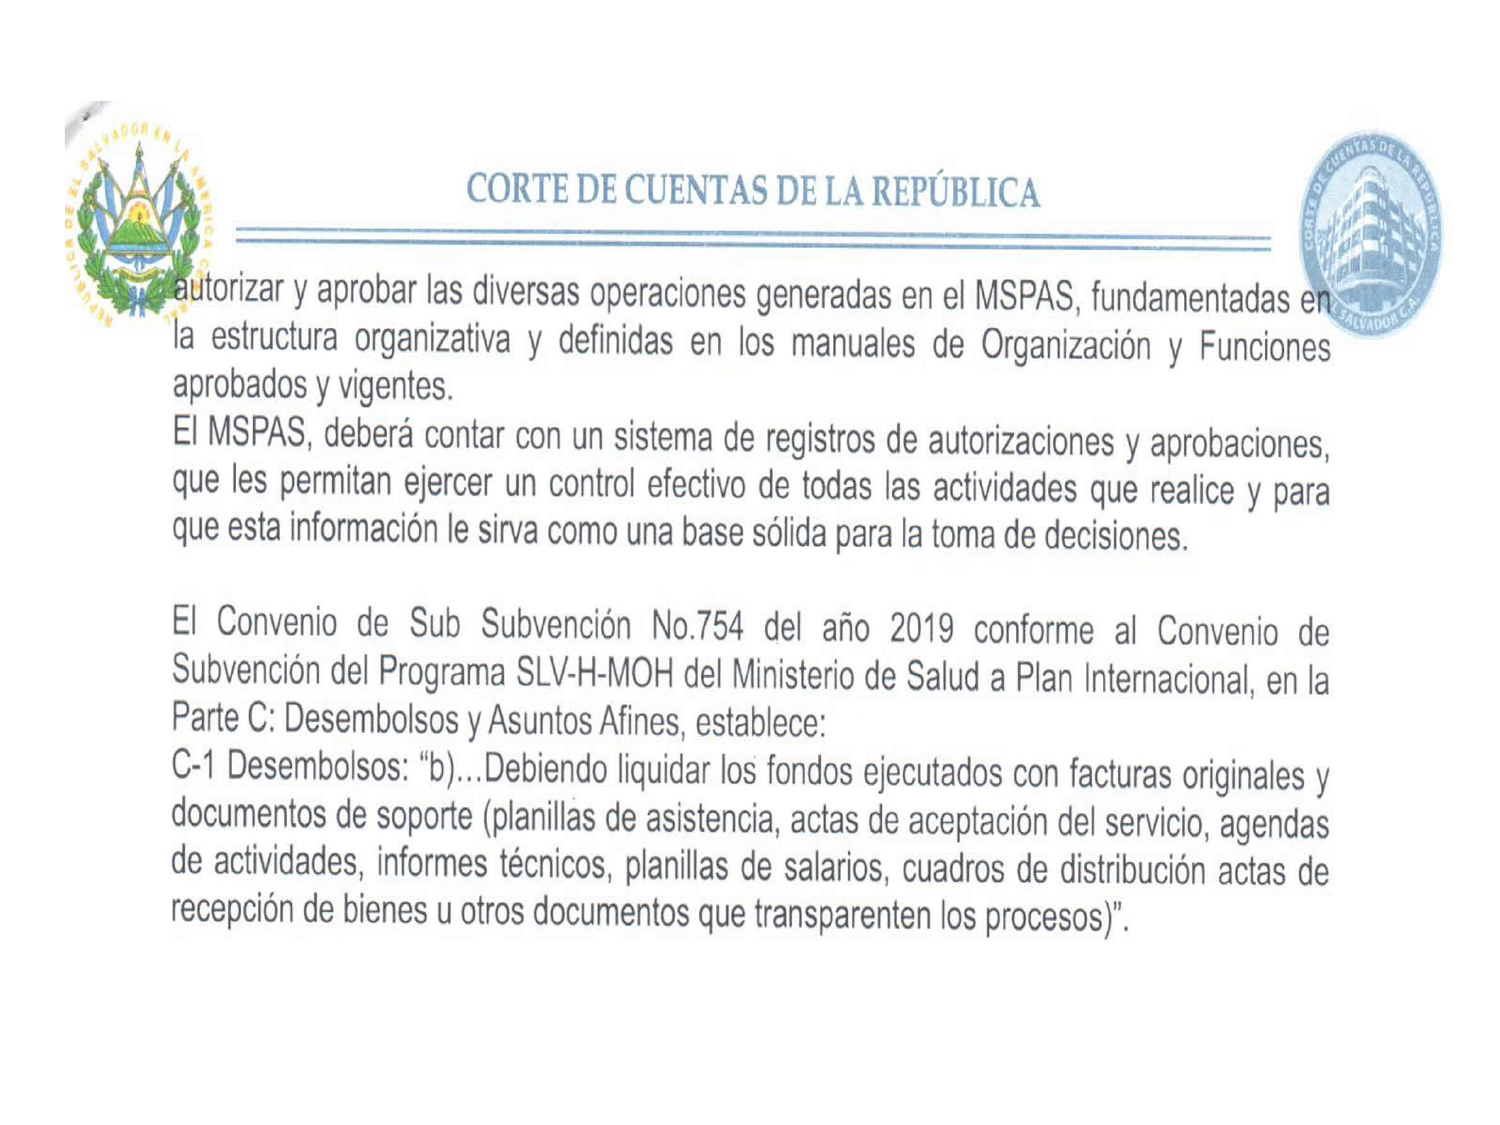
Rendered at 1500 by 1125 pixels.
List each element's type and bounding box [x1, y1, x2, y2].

picture [64, 101, 1453, 1000]
